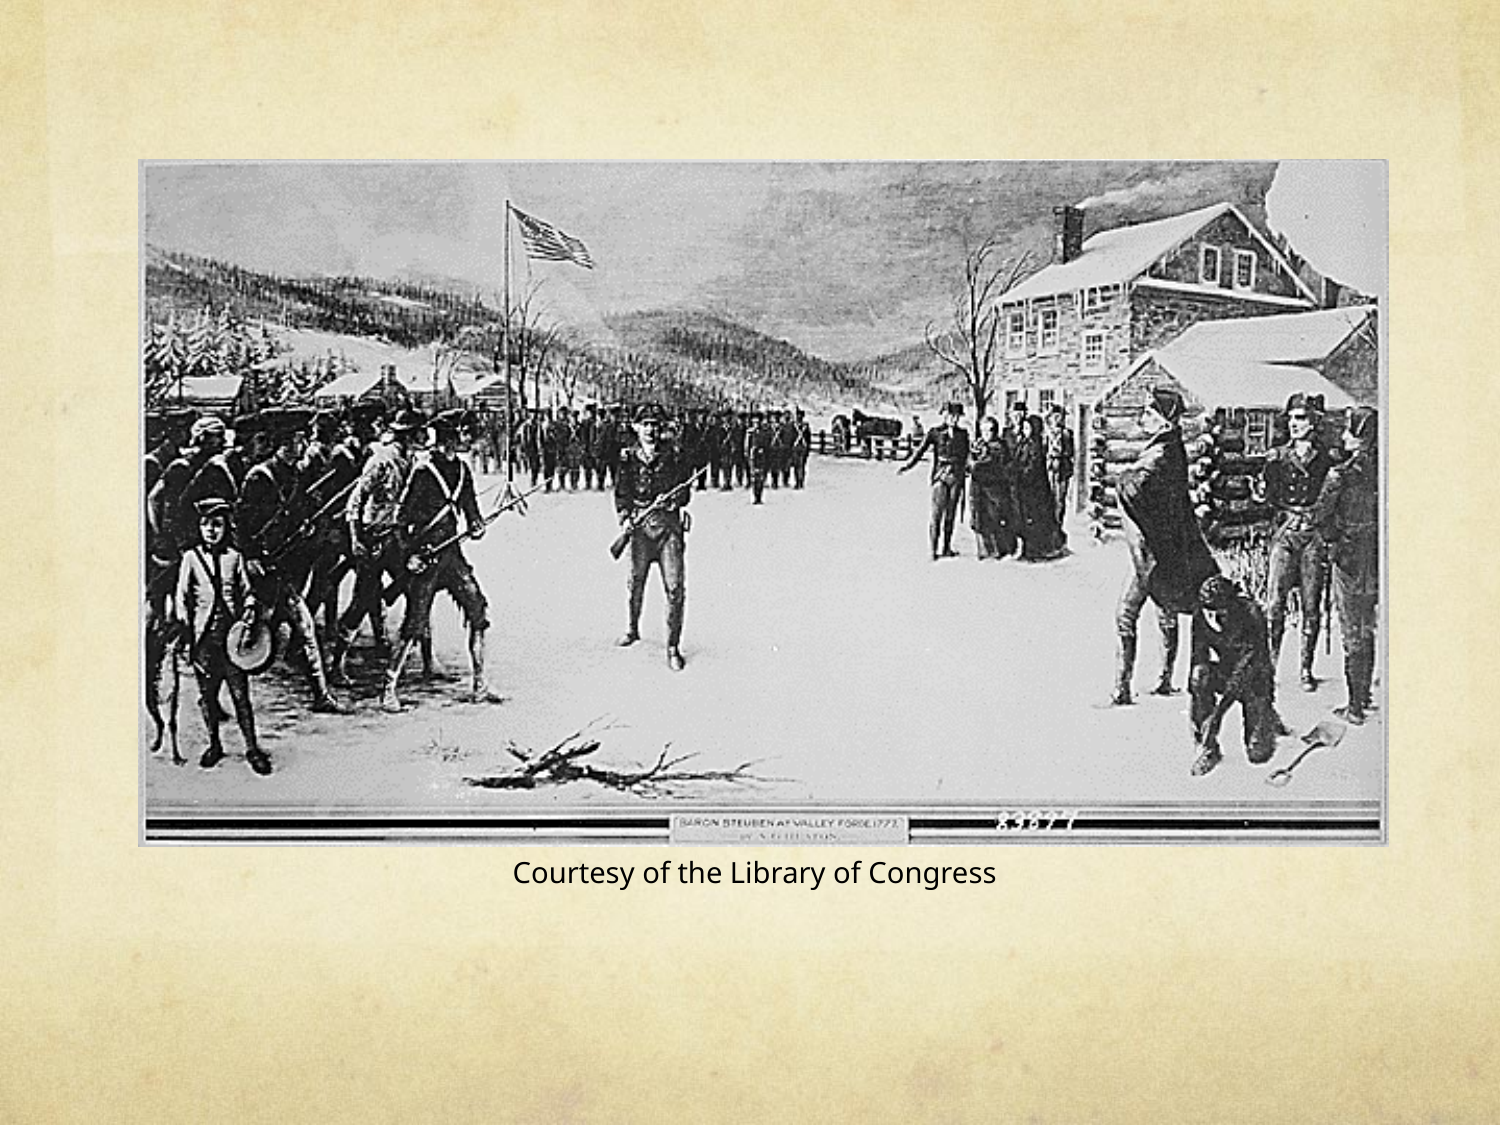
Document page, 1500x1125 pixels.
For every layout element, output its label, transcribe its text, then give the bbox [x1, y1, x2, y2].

text_box Courtesy of the Library of Congress [432, 865, 1085, 897]
picture [0, 0, 1500, 1125]
